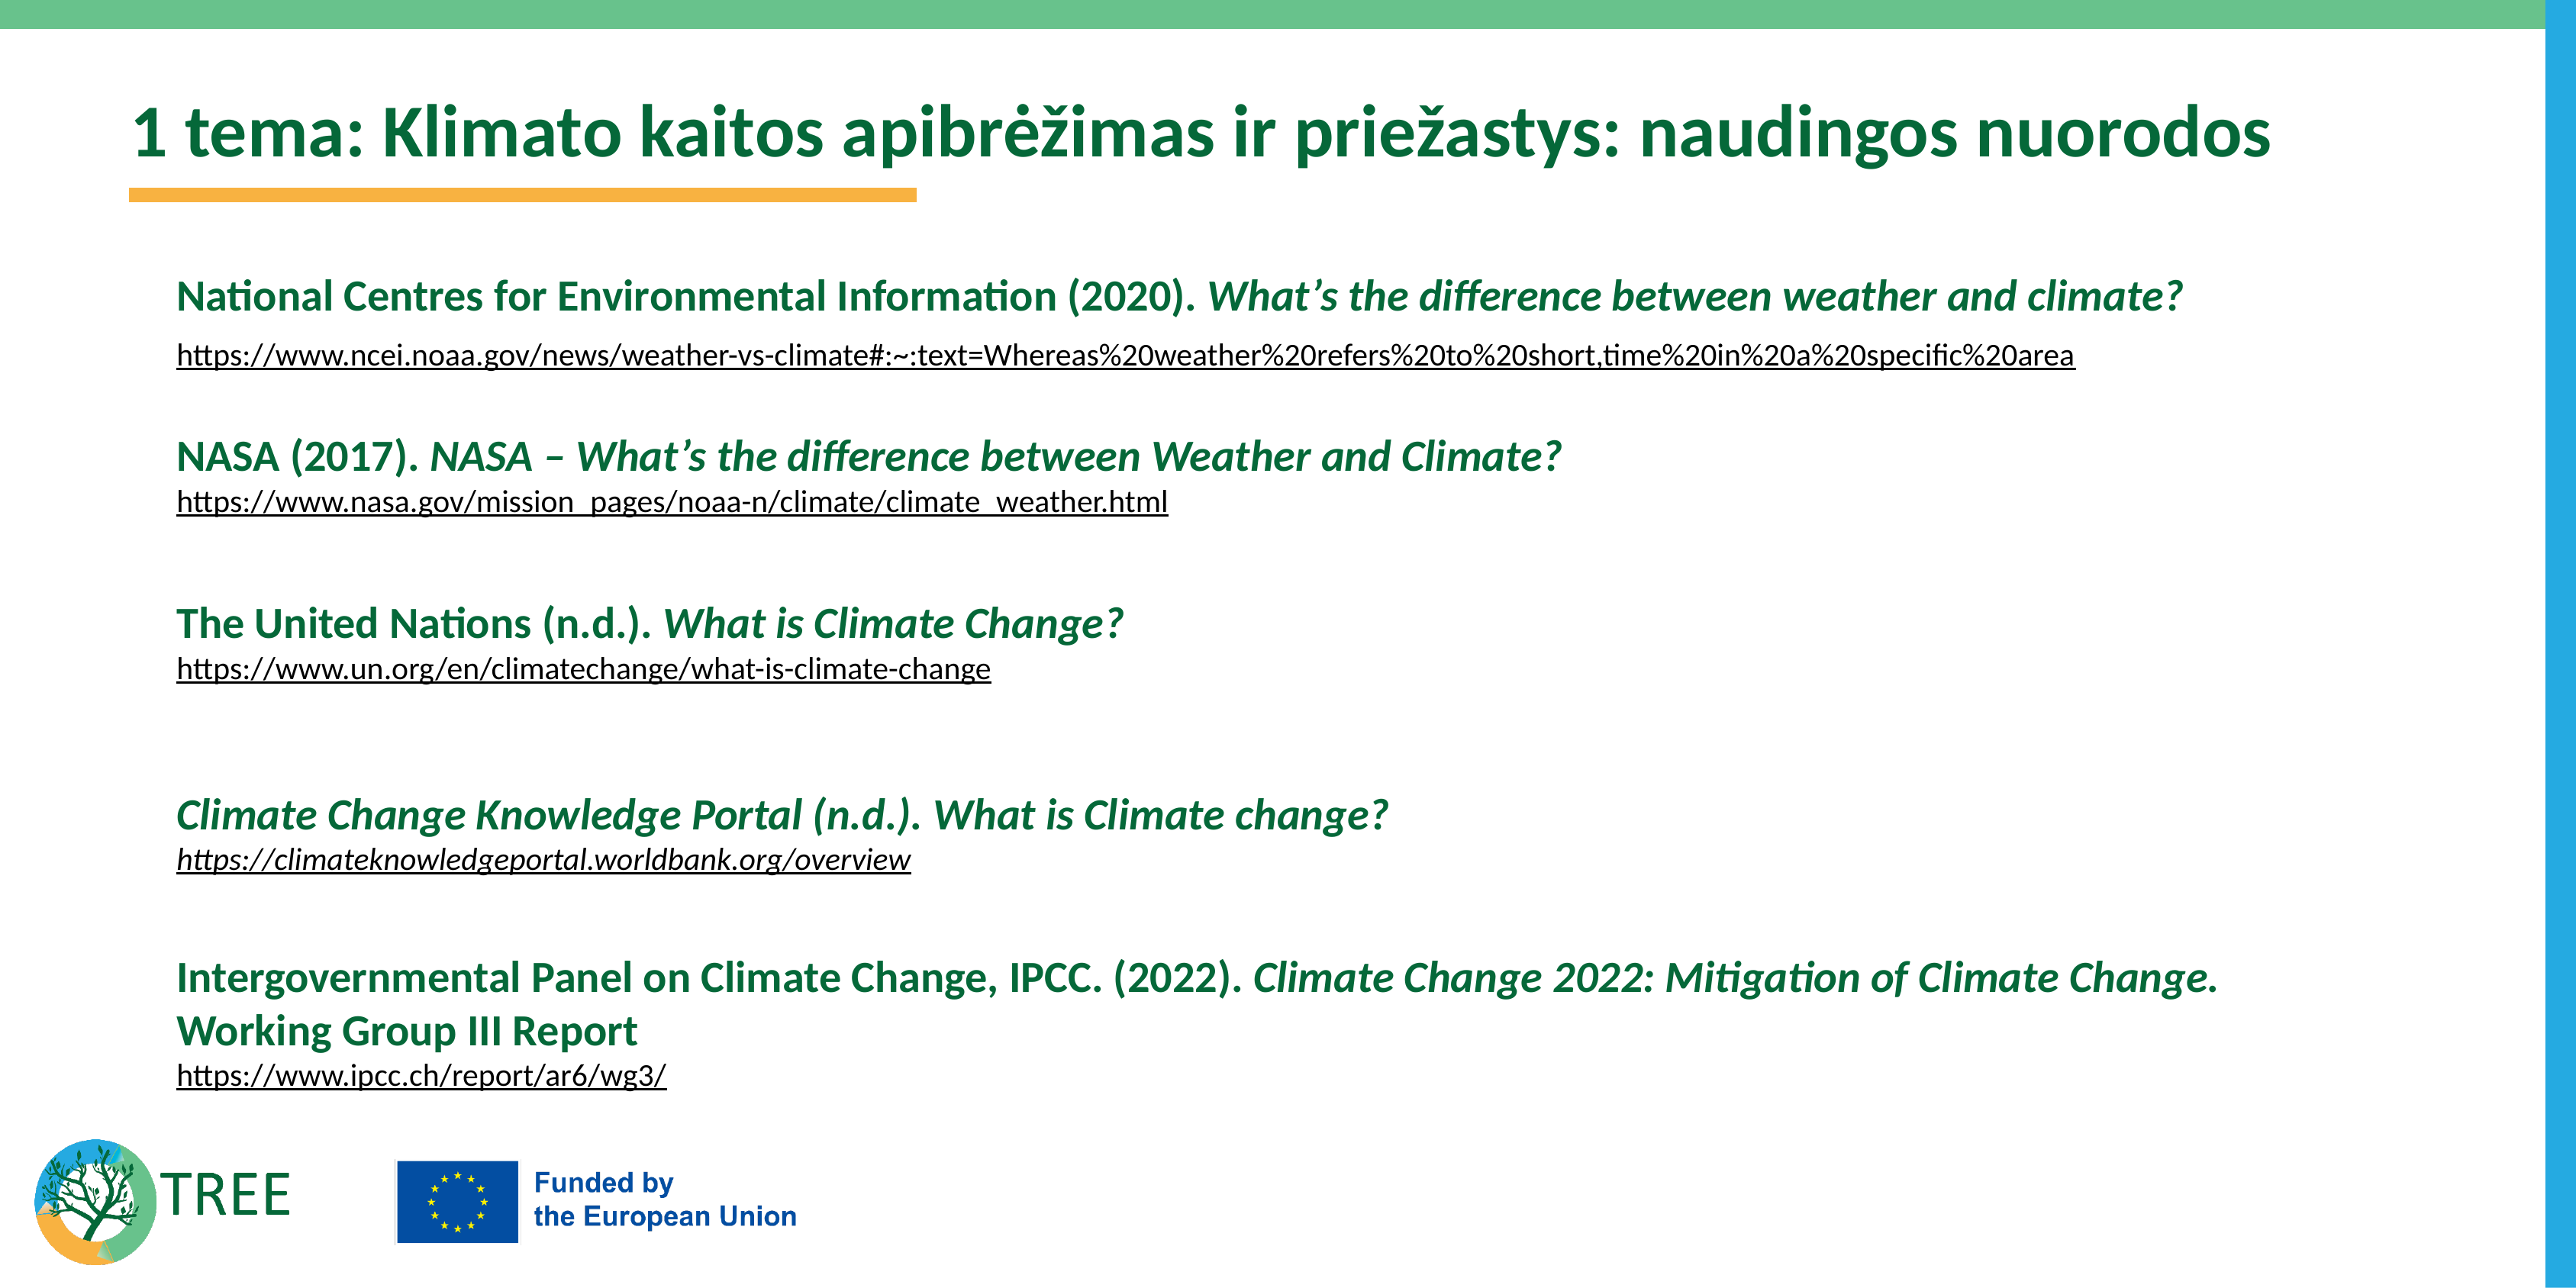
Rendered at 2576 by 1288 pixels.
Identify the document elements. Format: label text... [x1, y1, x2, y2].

text_box National Centres for Environmental Information (2020). What’s the difference between weather and climate? https://www.ncei.noaa.gov/news/weather-vs-climate#:~:text=Whereas%20weather%20refers%20to%20short,time%20in%20a%20specific%20area NASA (2017). NASA – What’s the difference between Weather and Climate? https://www.nasa.gov/mission_pages/noaa-n/climate/climate_weather.html The United Nations (n.d.). What is Climate Change? https://www.un.org/en/climatechange/what-is-climate-change Climate Change Knowledge Portal (n.d.). What is Climate change? https://climateknowledgeportal.worldbank.org/overview Intergovernmental Panel on Climate Change, IPCC. (2022). Climate Change 2022: Mitigation of Climate Change. Working Group III Report https://www.ipcc.ch/report/ar6/wg3/ [158, 255, 2278, 1102]
picture [34, 1139, 289, 1265]
picture [392, 1156, 827, 1248]
text_box [0, 0, 2545, 29]
text_box 1 tema: Klimato kaitos apibrėžimas ir priežastys: naudingos nuorodos [111, 72, 2450, 237]
text_box [2545, 0, 2576, 1288]
text_box [129, 188, 916, 201]
